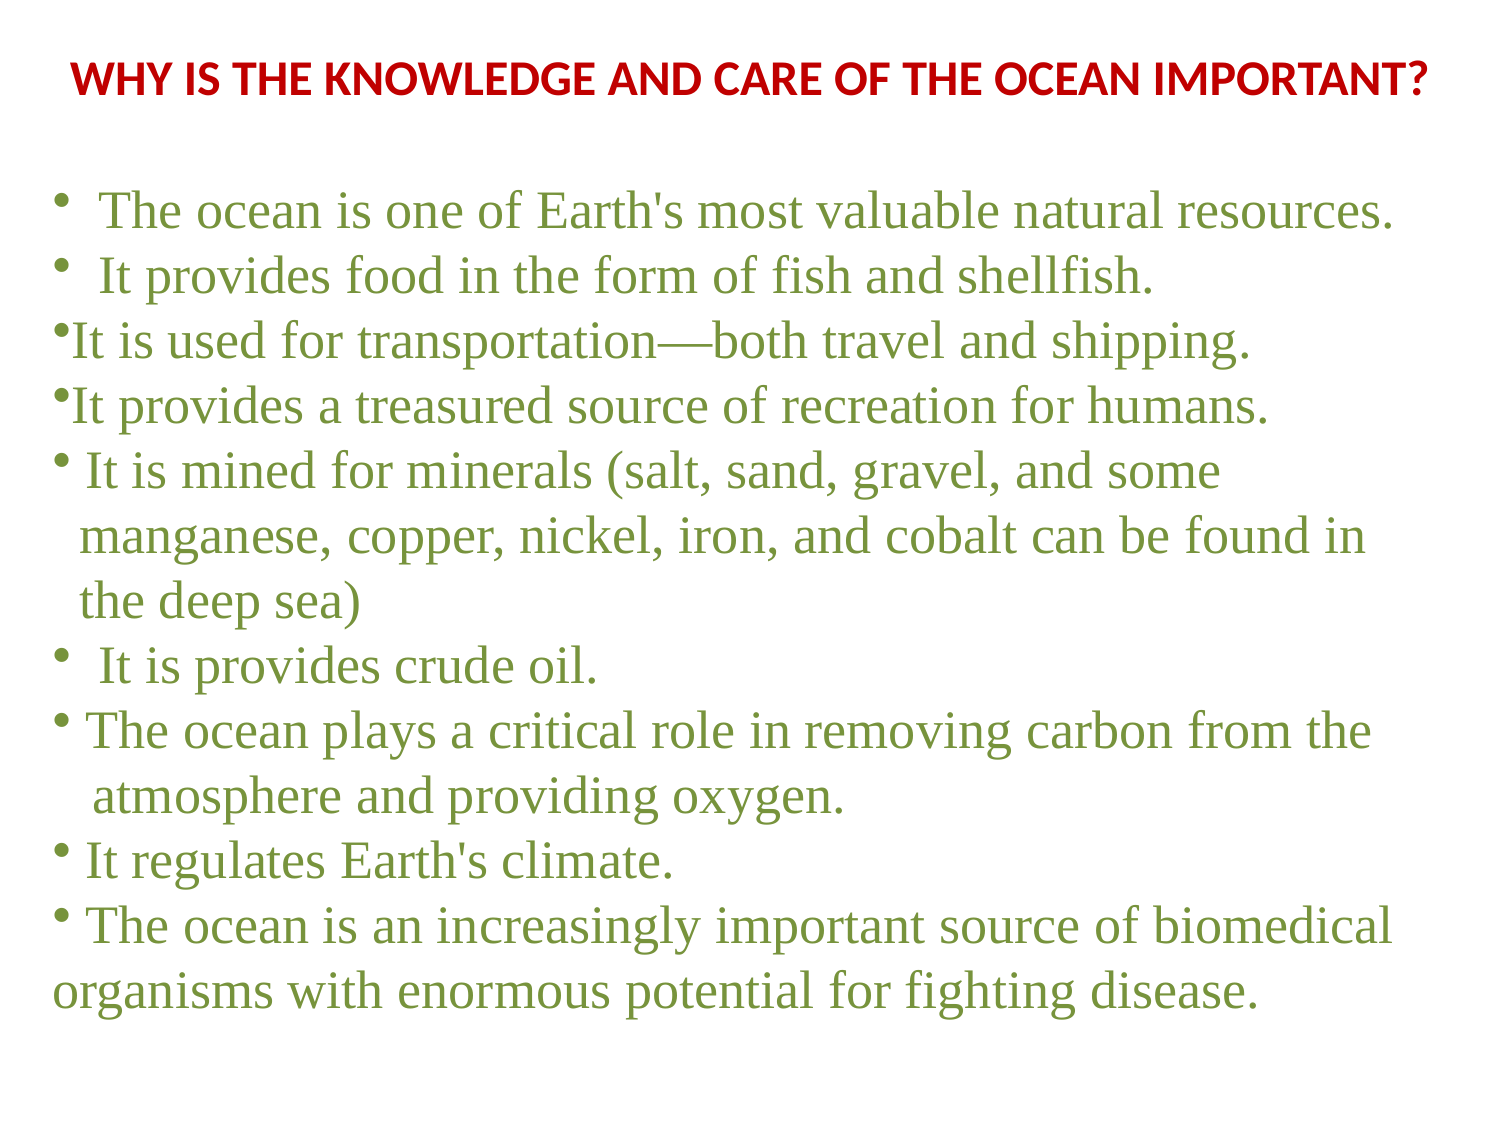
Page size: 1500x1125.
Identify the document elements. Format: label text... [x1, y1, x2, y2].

text_box The ocean is one of Earth's most valuable natural resources. It provides food in the form of fish and shellfish. It is used for transportation—both travel and shipping. It provides a treasured source of recreation for humans. It is mined for minerals (salt, sand, gravel, and some manganese, copper, nickel, iron, and cobalt can be found in the deep sea) It is provides crude oil. The ocean plays a critical role in removing carbon from the atmosphere and providing oxygen. It regulates Earth's climate. The ocean is an increasingly important source of biomedical organisms with enormous potential for fighting disease. [37, 167, 1450, 1027]
text_box WHY IS THE KNOWLEDGE AND CARE OF THE OCEAN IMPORTANT? [37, 37, 1463, 113]
